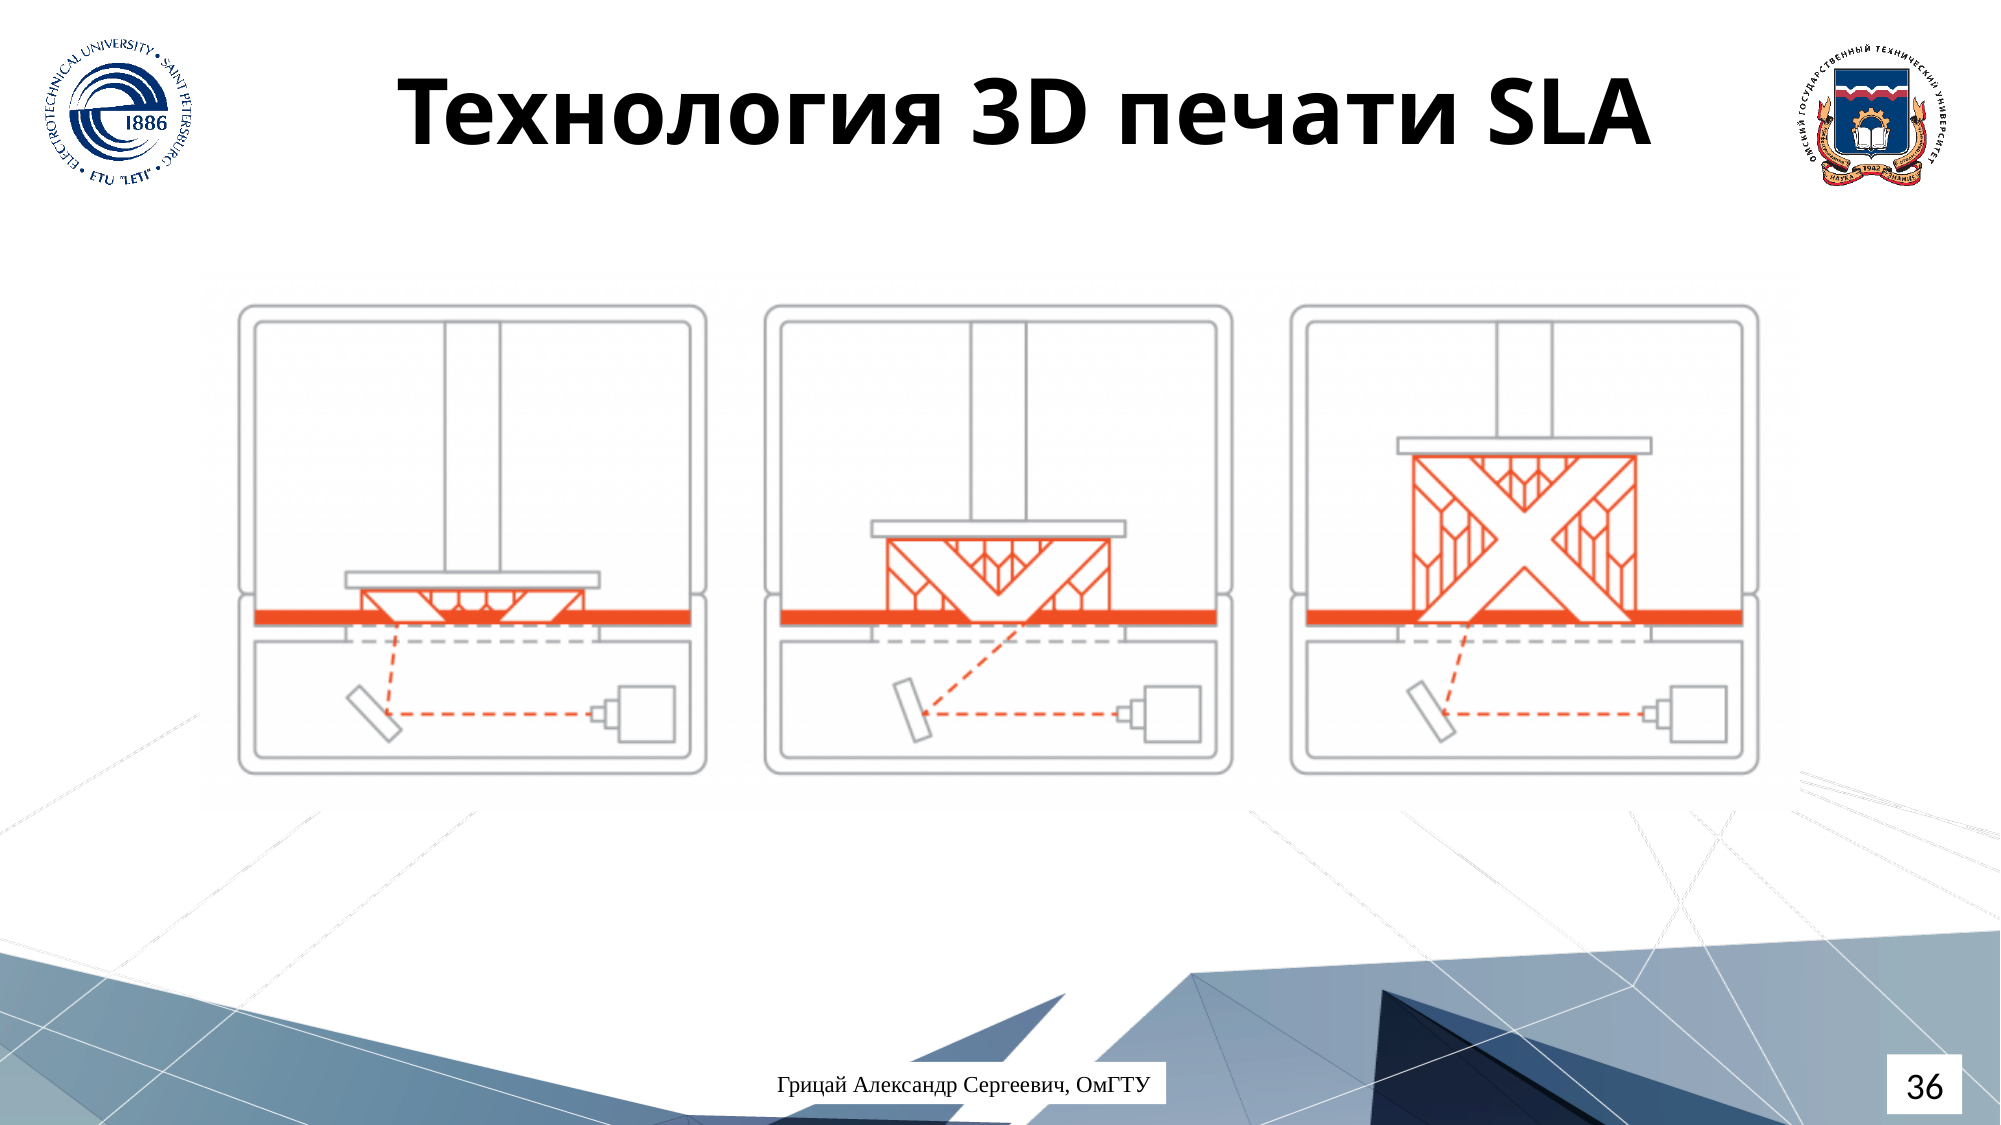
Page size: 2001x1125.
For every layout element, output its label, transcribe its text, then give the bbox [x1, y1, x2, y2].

text_box Грицай Александр Сергеевич, ОмГТУ [762, 1061, 1167, 1105]
title Технология 3D печати SLA [193, 59, 1797, 171]
picture [0, 0, 2000, 1125]
text_box 36 [1887, 1054, 1963, 1115]
